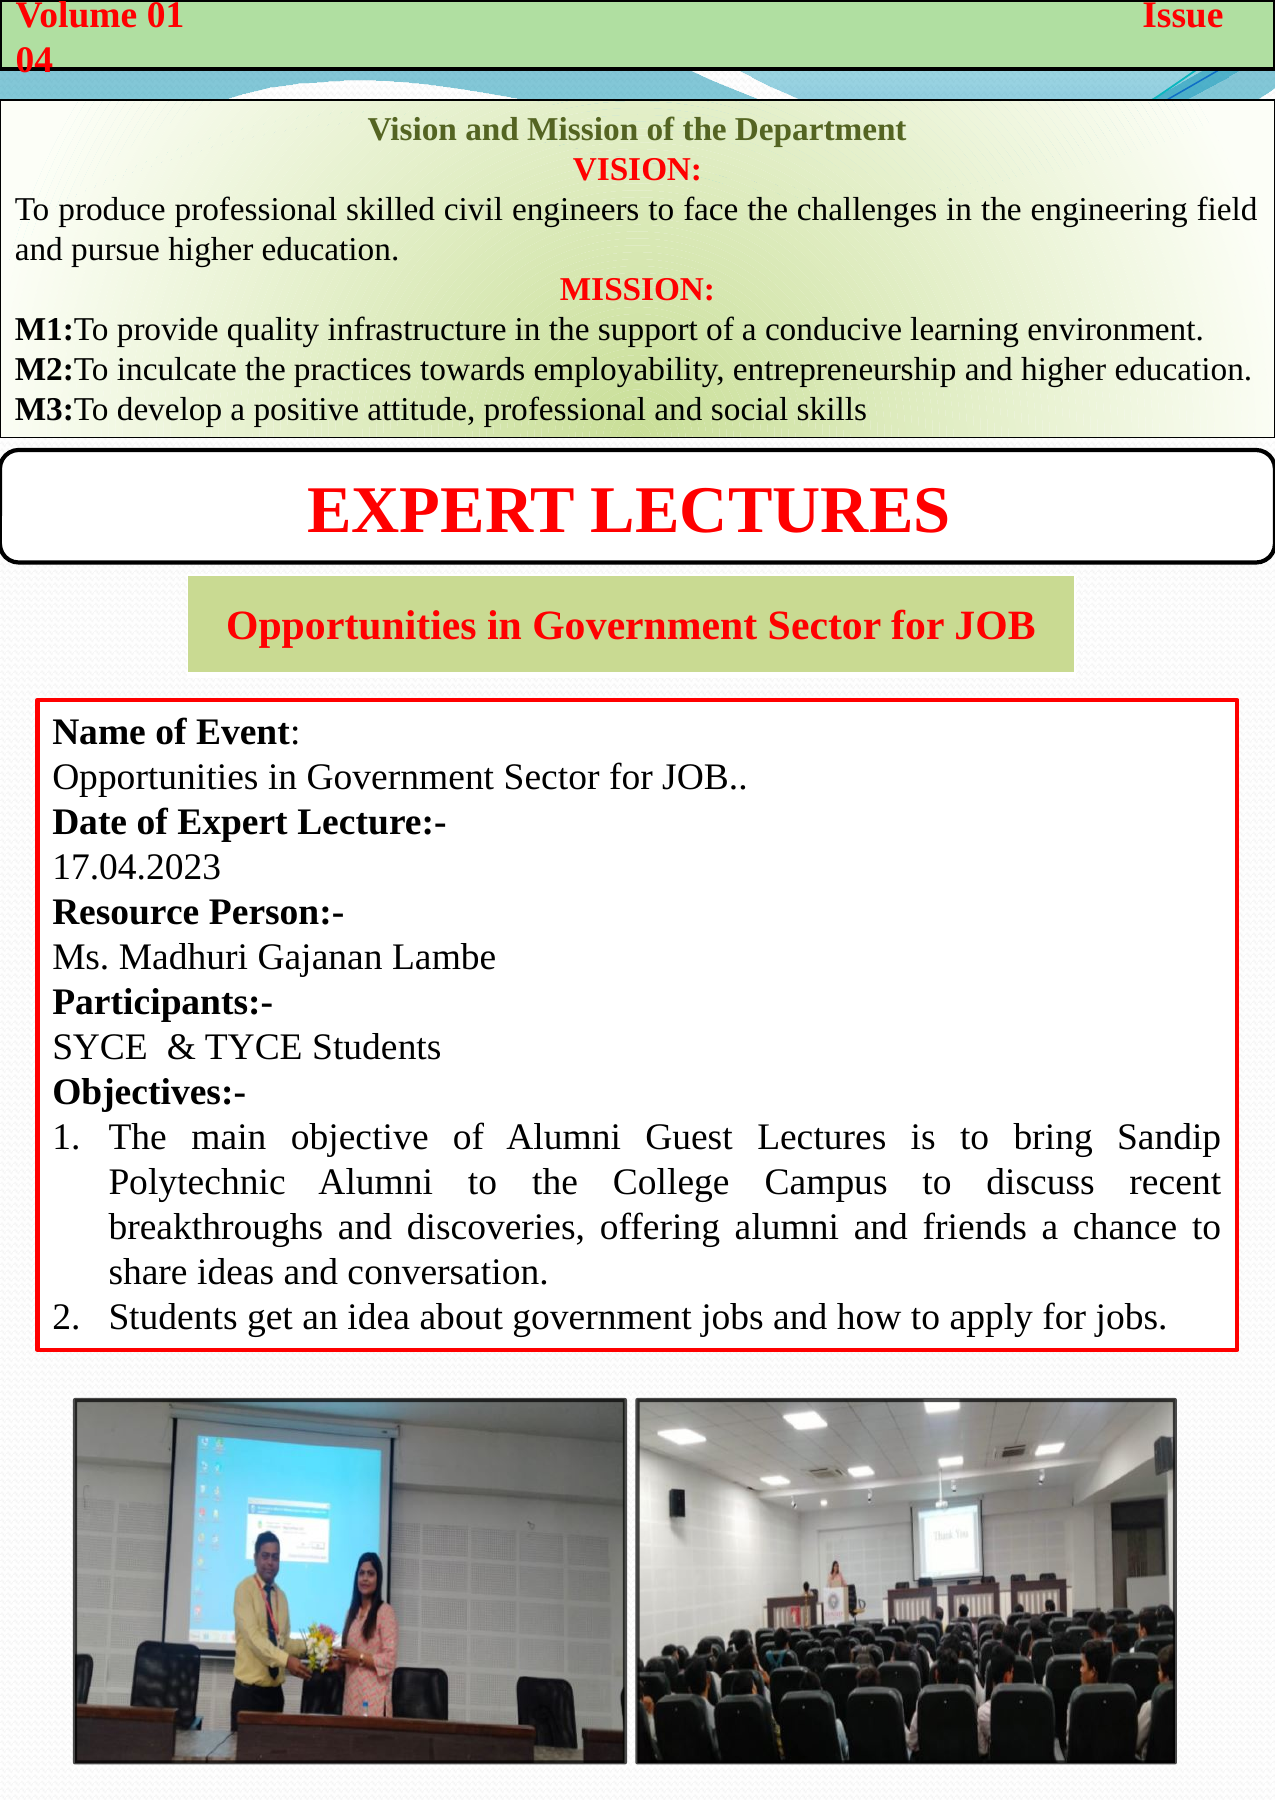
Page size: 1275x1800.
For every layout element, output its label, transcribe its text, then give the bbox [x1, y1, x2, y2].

text_box Vision and Mission of the Department VISION: To produce professional skilled civil engineers to face the challenges in the engineering field and pursue higher education. MISSION: M1:To provide quality infrastructure in the support of a conducive learning environment. M2:To inculcate the practices towards employability, entrepreneurship and higher education. M3:To develop a positive attitude, professional and social skills [0, 99, 1275, 438]
table_header Opportunities in Government Sector for JOB [188, 576, 1074, 672]
text_box [635, 1398, 1177, 1764]
text_box Volume 01 Issue 04 [0, 0, 1275, 71]
text_box Name of Event: Opportunities in Government Sector for JOB.. Date of Expert Lecture:- 17.04.2023 Resource Person:- Ms. Madhuri Gajanan Lambe Participants:- SYCE & TYCE Students Objectives:- The main objective of Alumni Guest Lectures is to bring Sandip Polytechnic Alumni to the College Campus to discuss recent breakthroughs and discoveries, offering alumni and friends a chance to share ideas and conversation. Students get an idea about government jobs and how to apply for jobs. [35, 698, 1239, 1352]
text_box [73, 1398, 627, 1764]
text_box Expert Lectures [0, 447, 1275, 565]
